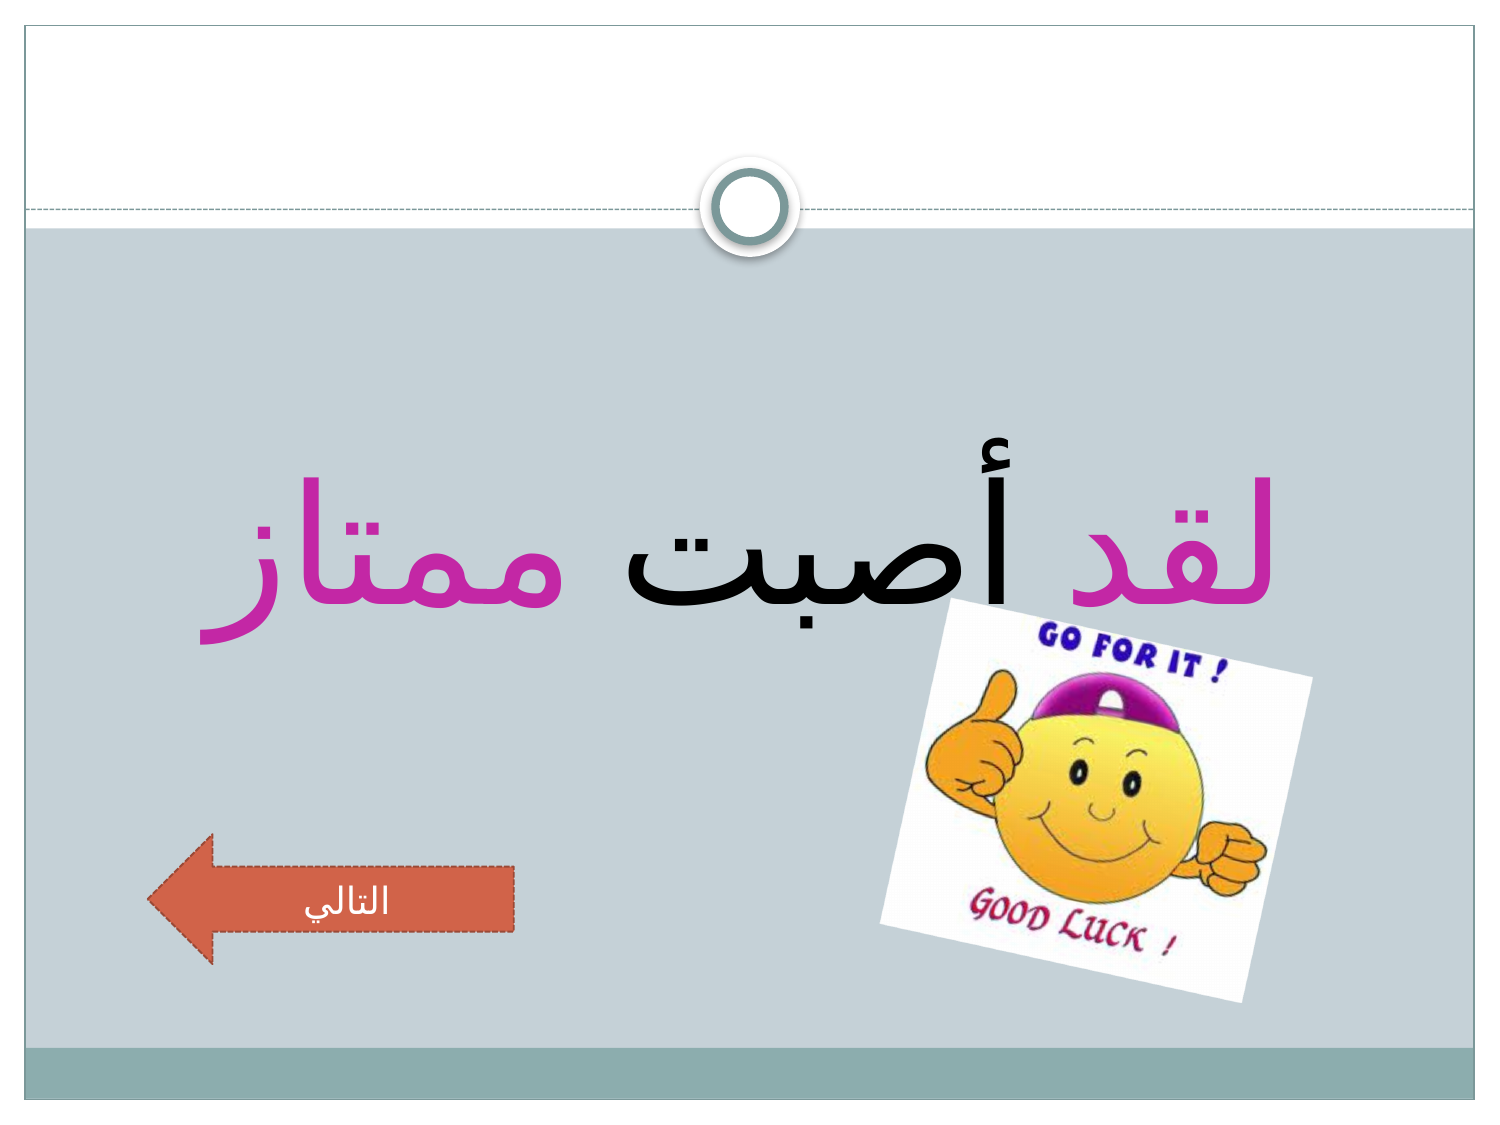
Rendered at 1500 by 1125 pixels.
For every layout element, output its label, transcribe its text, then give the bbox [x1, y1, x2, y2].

text_box التالي [146, 833, 515, 965]
picture [881, 599, 1312, 1002]
list لقد أصبت ممتاز [49, 250, 1445, 1001]
